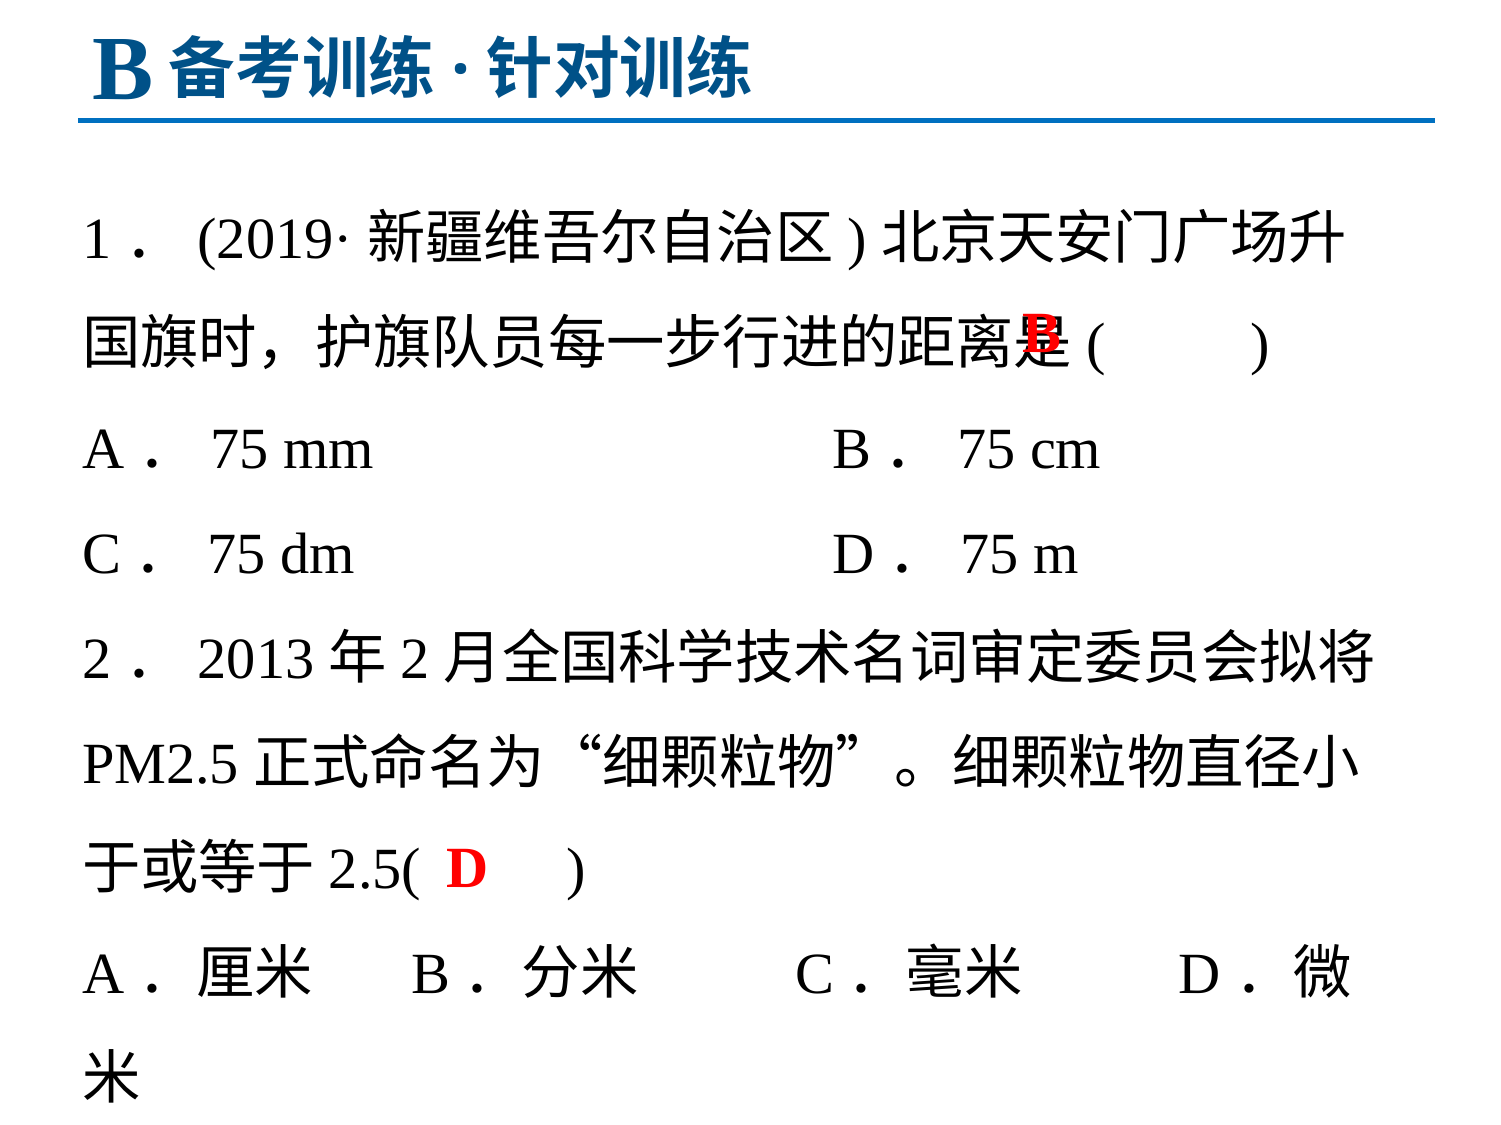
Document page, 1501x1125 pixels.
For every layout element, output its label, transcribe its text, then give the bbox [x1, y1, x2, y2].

text_box D [431, 822, 503, 907]
text_box B [1007, 287, 1076, 372]
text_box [77, 0, 1436, 126]
text_box 1．(2019·新疆维吾尔自治区)北京天安门广场升国旗时，护旗队员每一步行进的距离是( ) A．75 mm B．75 cm C．75 dm D．75 m 2．2013年2月全国科学技术名词审定委员会拟将PM2.5正式命名为“细颗粒物”。细颗粒物直径小于或等于2.5( ) A．厘米 B．分米 C．毫米 D．微米 [82, 158, 1403, 1118]
